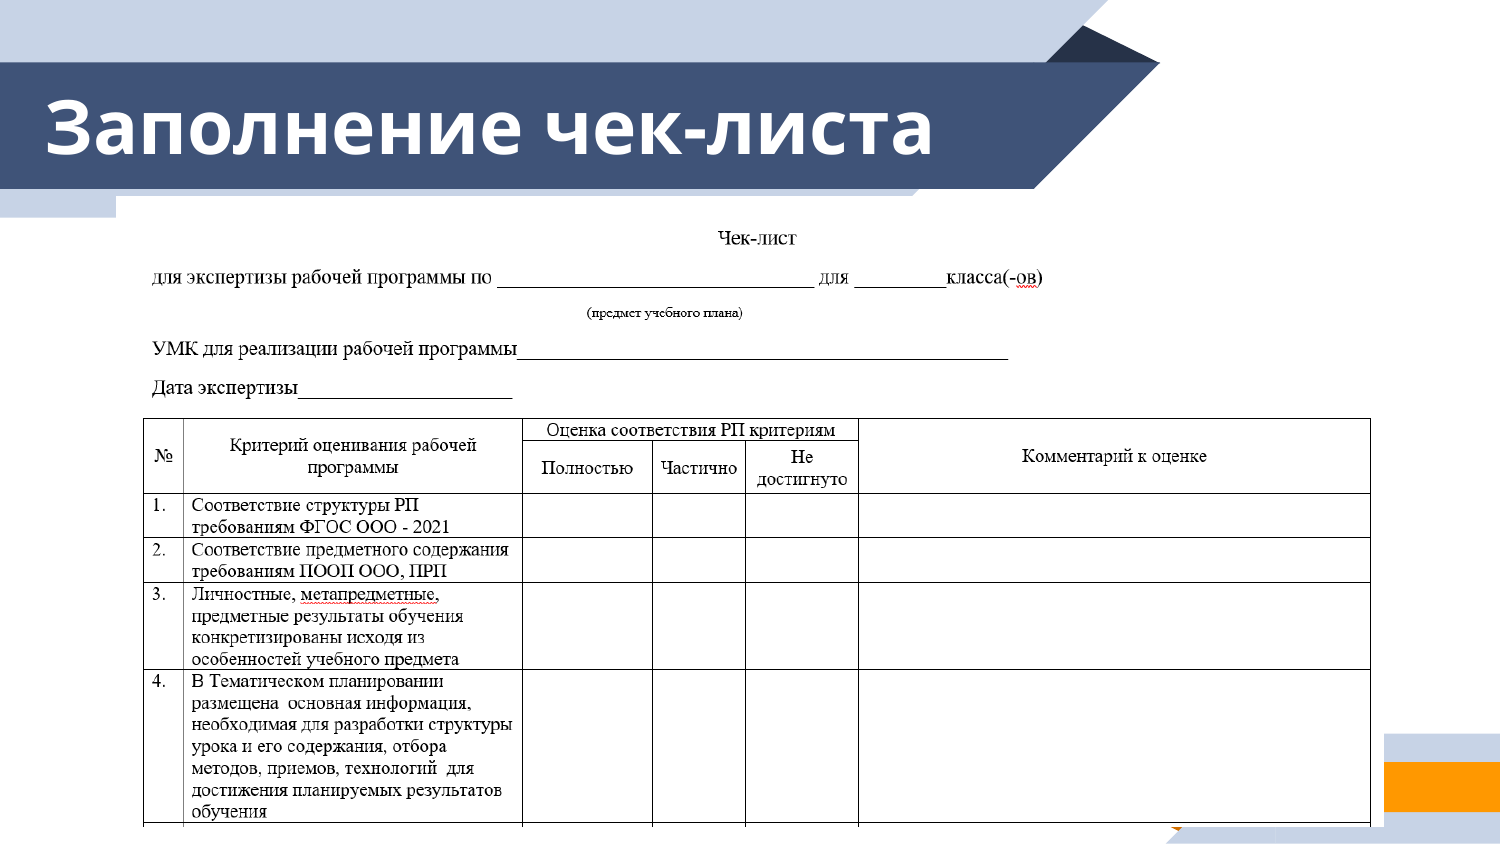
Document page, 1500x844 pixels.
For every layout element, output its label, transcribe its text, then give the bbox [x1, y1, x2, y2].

picture [116, 196, 1384, 827]
text_box Заполнение чек-листа [30, 71, 951, 177]
